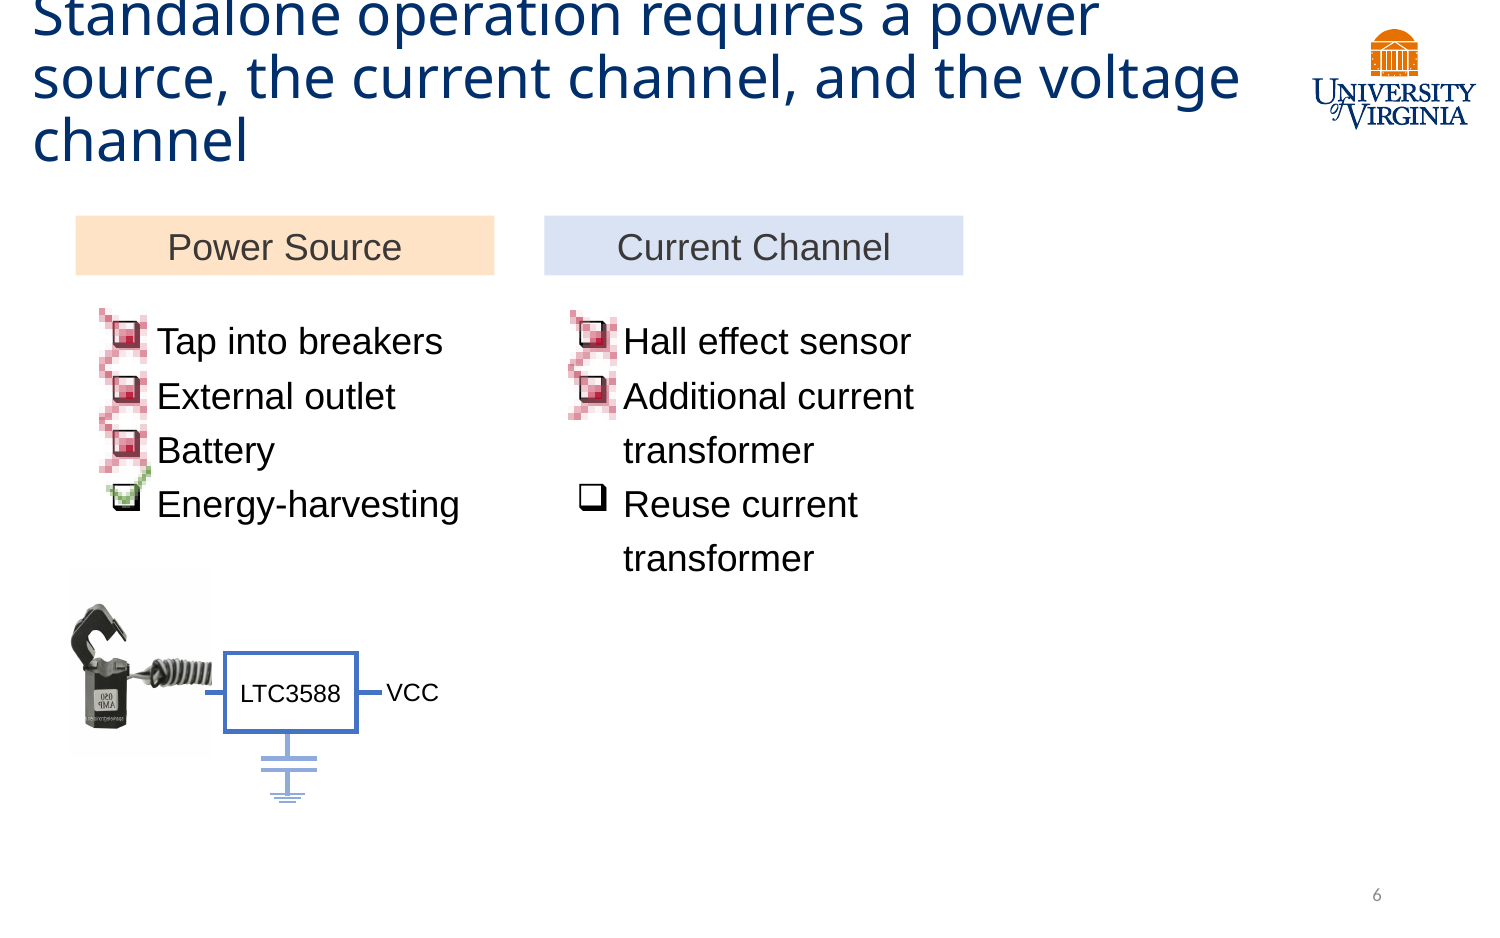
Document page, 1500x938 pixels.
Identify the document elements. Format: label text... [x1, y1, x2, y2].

picture [99, 309, 151, 509]
title Standalone operation requires a power source, the current channel, and the voltage channel [17, 14, 1297, 145]
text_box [70, 567, 455, 803]
text_box Current Channel [544, 215, 964, 276]
text_box Power Source [75, 215, 495, 276]
text_box Tap into breakers External outlet Battery Energy-harvesting [95, 301, 476, 533]
picture [568, 310, 617, 420]
text_box Hall effect sensor Additional current transformer Reuse current transformer [561, 301, 946, 587]
slide_number 6 [1059, 868, 1397, 919]
